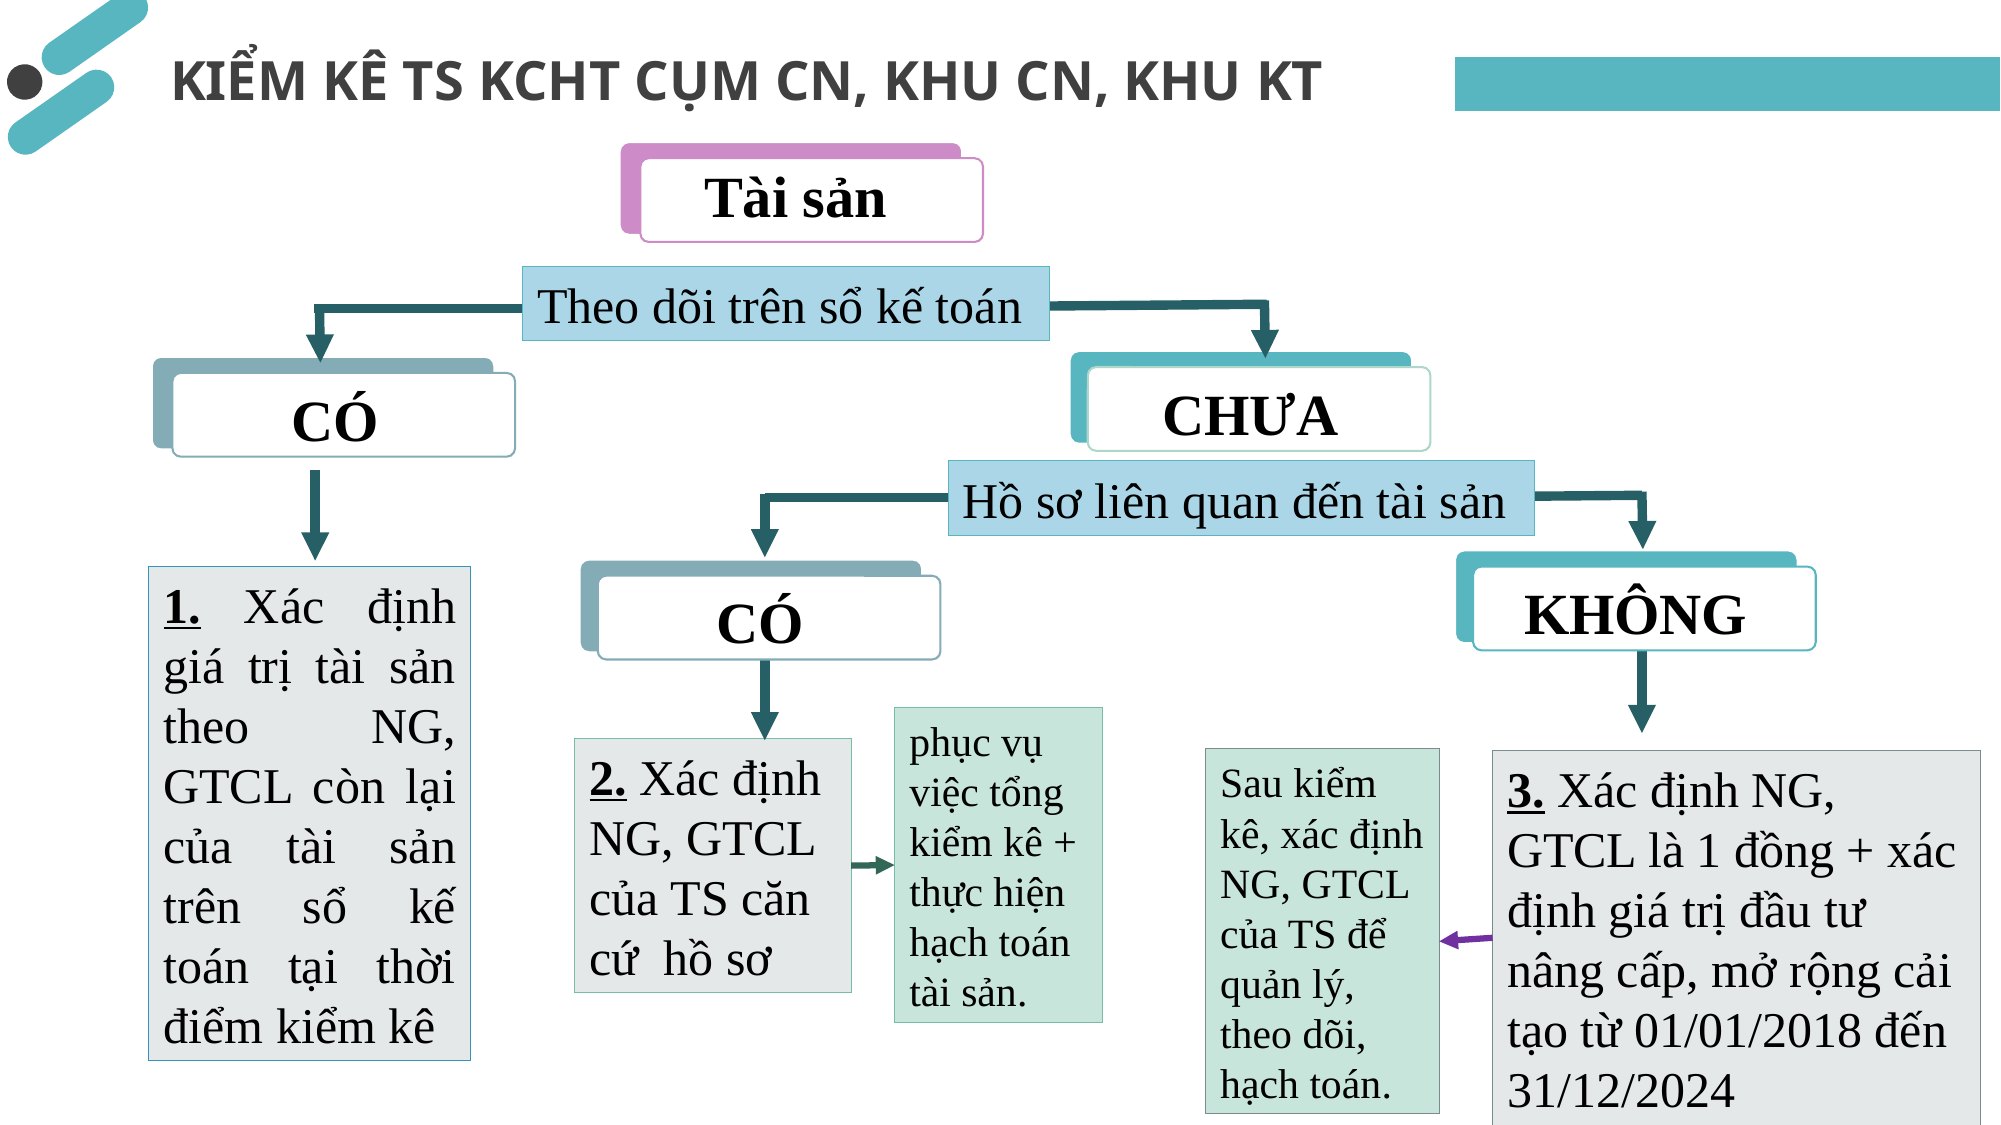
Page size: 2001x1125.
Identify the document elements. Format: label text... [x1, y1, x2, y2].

text_box 3. Xác định NG, GTCL là 1 đồng + xác định giá trị đầu tư nâng cấp, mở rộng cải tạo từ 01/01/2018 đến 31/12/2024 [1492, 750, 1981, 1125]
text_box Theo dõi trên sổ kế toán [522, 266, 1050, 341]
text_box [1453, 549, 1799, 645]
text_box 2. Xác định NG, GTCL của TS căn cứ hồ sơ [574, 738, 852, 993]
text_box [637, 158, 984, 242]
text_box [150, 355, 496, 451]
text_box Sau kiểm kê, xác định NG, GTCL của TS để quản lý, theo dõi, hạch toán. [1205, 748, 1440, 1114]
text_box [1085, 367, 1431, 456]
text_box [595, 575, 941, 665]
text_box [170, 372, 516, 462]
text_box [1470, 566, 1816, 656]
text_box [618, 140, 964, 236]
text_box [1068, 349, 1414, 445]
text_box 1. Xác định giá trị tài sản theo NG, GTCL còn lại của tài sản trên sổ kế toán tại thời điểm kiểm kê [148, 566, 471, 1061]
text_box phục vụ việc tổng kiểm kê + thực hiện hạch toán tài sản. [894, 707, 1103, 1023]
text_box Hồ sơ liên quan đến tài sản [948, 460, 1535, 536]
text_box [0, 14, 156, 130]
text_box KIỂM KÊ TS KCHT CỤM CN, KHU CN, KHU KT [156, 38, 1642, 119]
text_box [578, 558, 924, 654]
